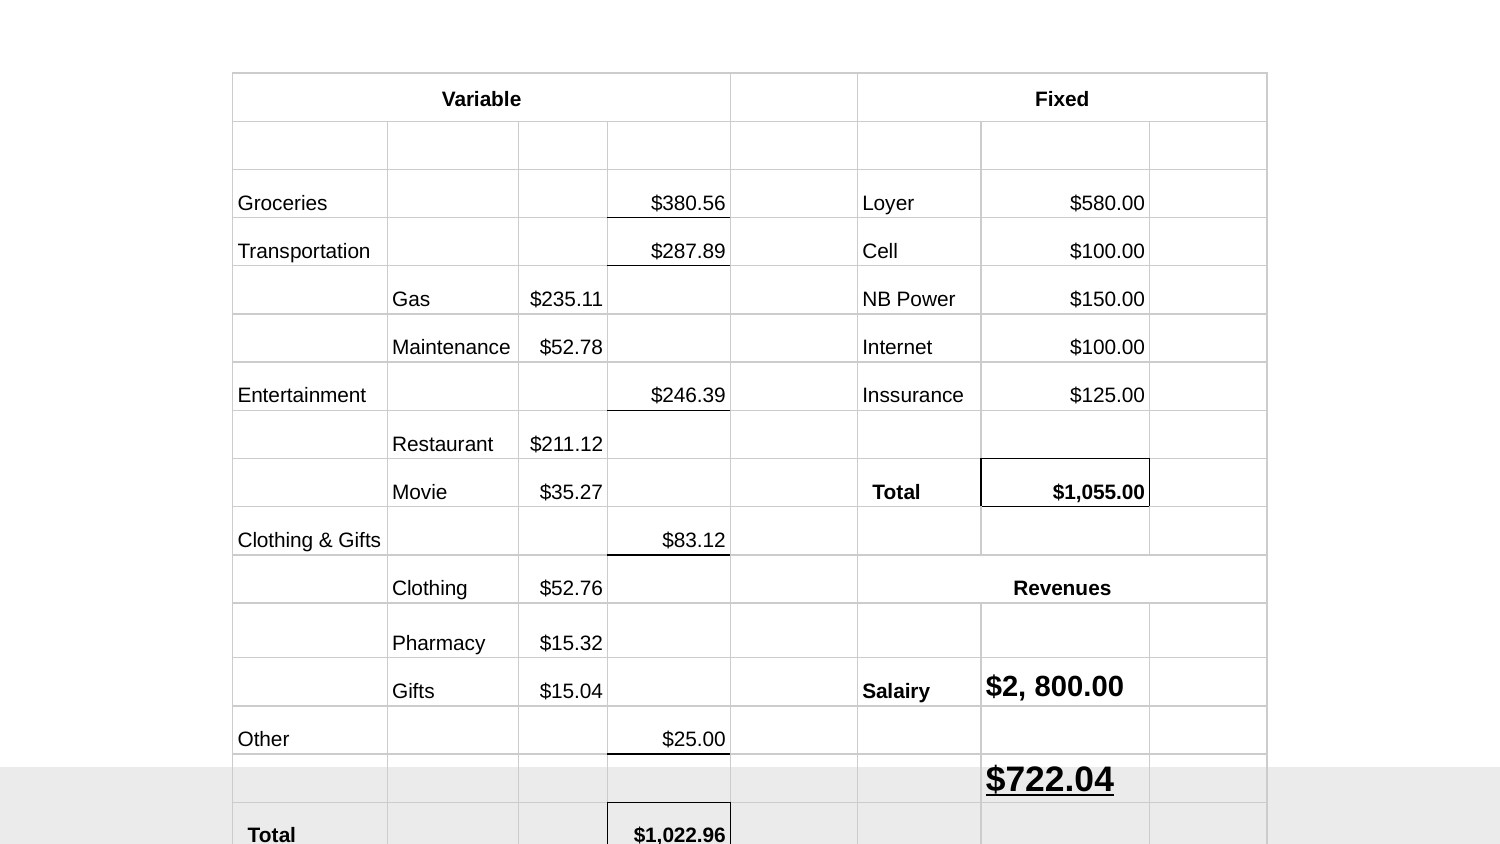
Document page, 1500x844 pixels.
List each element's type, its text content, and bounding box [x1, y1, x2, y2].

table_cell $287.89 [608, 218, 730, 265]
table_cell [1150, 658, 1266, 705]
table_cell $380.56 [608, 170, 730, 217]
table_header [731, 74, 857, 121]
table_cell [1150, 170, 1266, 217]
table_cell Cell [858, 218, 980, 265]
table_cell $2, 800.00 [982, 658, 1149, 705]
table_cell [233, 755, 387, 802]
table_cell [982, 604, 1149, 657]
table_cell Groceries [233, 170, 387, 217]
table_cell [1150, 266, 1266, 313]
table_cell Inssurance [858, 363, 980, 410]
table_cell $100.00 [982, 315, 1149, 361]
table_cell [1150, 755, 1266, 802]
table_cell [982, 507, 1149, 554]
table_cell [1150, 411, 1266, 458]
table_cell [1150, 803, 1266, 844]
table_cell $52.78 [519, 315, 607, 361]
table_cell [388, 803, 518, 844]
table_cell [608, 266, 730, 313]
table_cell $1,055.00 [982, 459, 1149, 506]
table_cell Total [233, 803, 387, 844]
table_cell [519, 755, 607, 802]
table_cell [233, 315, 387, 361]
table_cell Other [233, 707, 387, 753]
table_cell [731, 122, 857, 169]
table_cell [608, 556, 730, 602]
table_cell [858, 507, 980, 554]
table_cell $246.39 [608, 363, 730, 410]
table_cell [731, 803, 857, 844]
table_cell [731, 658, 857, 705]
table_cell [519, 707, 607, 753]
table_cell Clothing & Gifts [233, 507, 387, 554]
table_cell [982, 803, 1149, 844]
table_cell [608, 604, 730, 657]
table_cell [519, 507, 607, 554]
table_cell [731, 459, 857, 506]
table_cell [519, 363, 607, 410]
table_cell [233, 604, 387, 657]
table_cell [982, 707, 1149, 753]
table_cell [608, 755, 730, 802]
table_cell Total [858, 459, 980, 506]
table_cell [731, 411, 857, 458]
table_cell [858, 755, 980, 802]
table_cell $15.04 [519, 658, 607, 705]
table_cell $150.00 [982, 266, 1149, 313]
table_cell NB Power [858, 266, 980, 313]
table_cell [608, 459, 730, 506]
table_cell Transportation [233, 218, 387, 265]
table_cell [731, 755, 857, 802]
table_cell [233, 459, 387, 506]
table_cell $35.27 [519, 459, 607, 506]
table_cell Restaurant [388, 411, 518, 458]
table_cell [1150, 363, 1266, 410]
table_cell [731, 556, 857, 602]
table_cell [388, 363, 518, 410]
table_cell [519, 170, 607, 217]
table_cell Maintenance [388, 315, 518, 361]
table_header Variable [233, 74, 730, 121]
table_cell [1150, 315, 1266, 361]
table_cell Salairy [858, 658, 980, 705]
table_cell [731, 218, 857, 265]
table_cell Entertainment [233, 363, 387, 410]
table_cell [1150, 122, 1266, 169]
table_cell [519, 122, 607, 169]
table_cell Clothing [388, 556, 518, 602]
table_cell $722.04 [982, 755, 1149, 802]
table_header Fixed [858, 74, 1266, 121]
table_cell [519, 218, 607, 265]
table_cell $15.32 [519, 604, 607, 657]
table_cell $100.00 [982, 218, 1149, 265]
table_cell [388, 707, 518, 753]
table_cell $1,022.96 [608, 803, 730, 844]
table_cell [233, 122, 387, 169]
table_cell $235.11 [519, 266, 607, 313]
table_cell [388, 170, 518, 217]
table_cell [731, 604, 857, 657]
table_cell [608, 122, 730, 169]
table_cell Revenues [858, 556, 1266, 602]
table_cell Movie [388, 459, 518, 506]
table_cell Gas [388, 266, 518, 313]
table_cell [731, 315, 857, 361]
table_cell [608, 411, 730, 458]
table_cell Loyer [858, 170, 980, 217]
table_cell $25.00 [608, 707, 730, 753]
table_cell [731, 363, 857, 410]
table_cell [858, 411, 980, 458]
table_cell Gifts [388, 658, 518, 705]
table_cell [233, 411, 387, 458]
table_cell [1150, 604, 1266, 657]
table_cell [233, 266, 387, 313]
table_cell [388, 755, 518, 802]
table_cell [858, 122, 980, 169]
table_cell [1150, 218, 1266, 265]
table_cell [1150, 707, 1266, 753]
table_cell [388, 122, 518, 169]
table_cell Pharmacy [388, 604, 518, 657]
table_cell [519, 803, 607, 844]
table_cell [608, 658, 730, 705]
table_cell [1150, 507, 1266, 554]
table_cell $125.00 [982, 363, 1149, 410]
table_cell $52.76 [519, 556, 607, 602]
table_cell [233, 658, 387, 705]
table_cell [388, 218, 518, 265]
table_cell [233, 556, 387, 602]
table_cell [731, 266, 857, 313]
table_cell [858, 604, 980, 657]
table_cell [858, 707, 980, 753]
table_cell $83.12 [608, 507, 730, 554]
table_cell $580.00 [982, 170, 1149, 217]
table_cell [731, 507, 857, 554]
table_cell $211.12 [519, 411, 607, 458]
table_cell [731, 707, 857, 753]
table_cell [1150, 459, 1266, 506]
table_cell Internet [858, 315, 980, 361]
table_cell [608, 315, 730, 361]
table_cell [982, 411, 1149, 458]
table_cell [731, 170, 857, 217]
table_cell [858, 803, 980, 844]
table_cell [982, 122, 1149, 169]
table_cell [388, 507, 518, 554]
